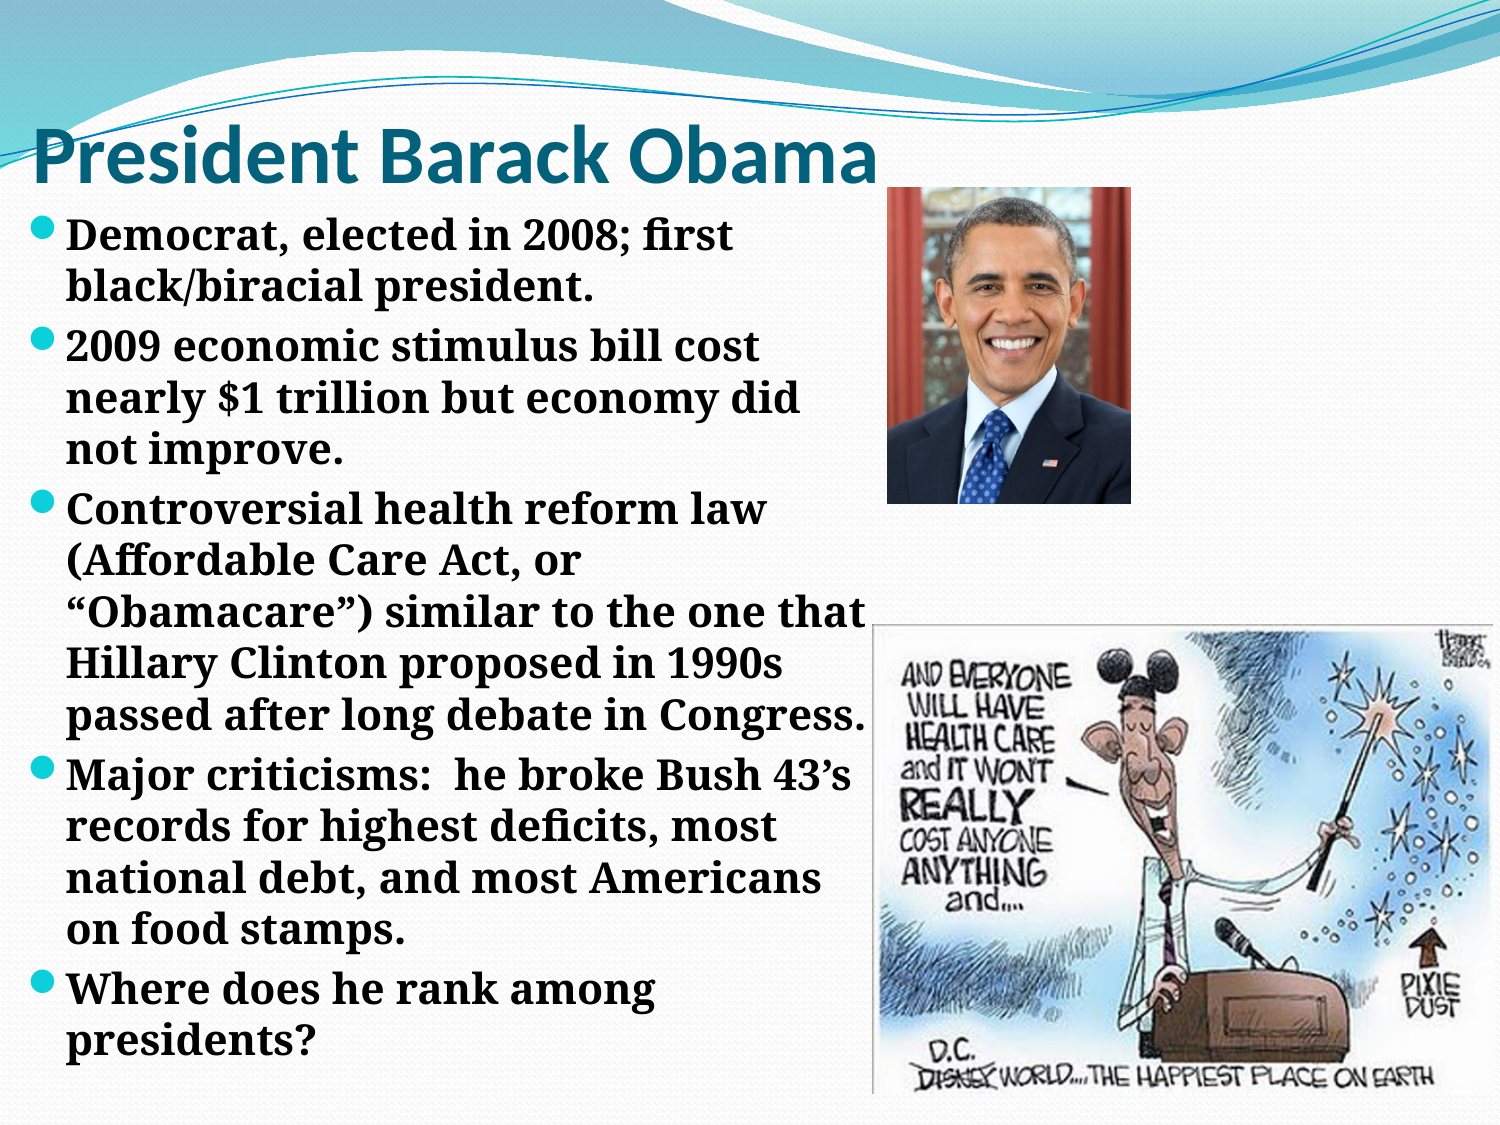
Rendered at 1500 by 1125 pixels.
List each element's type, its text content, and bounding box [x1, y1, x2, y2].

title President Barack Obama [12, 75, 900, 200]
list Democrat, elected in 2008; first black/biracial president. 2009 economic stimulus bill cost nearly $1 trillion but economy did not improve. Controversial health reform law (Affordable Care Act, or “Obamacare”) similar to the one that Hillary Clinton proposed in 1990s passed after long debate in Congress. Major criticisms: he broke Bush 43’s records for highest deficits, most national debt, and most Americans on food stamps. Where does he rank among presidents? [12, 200, 888, 1100]
picture [887, 187, 1131, 504]
picture [872, 624, 1493, 1094]
